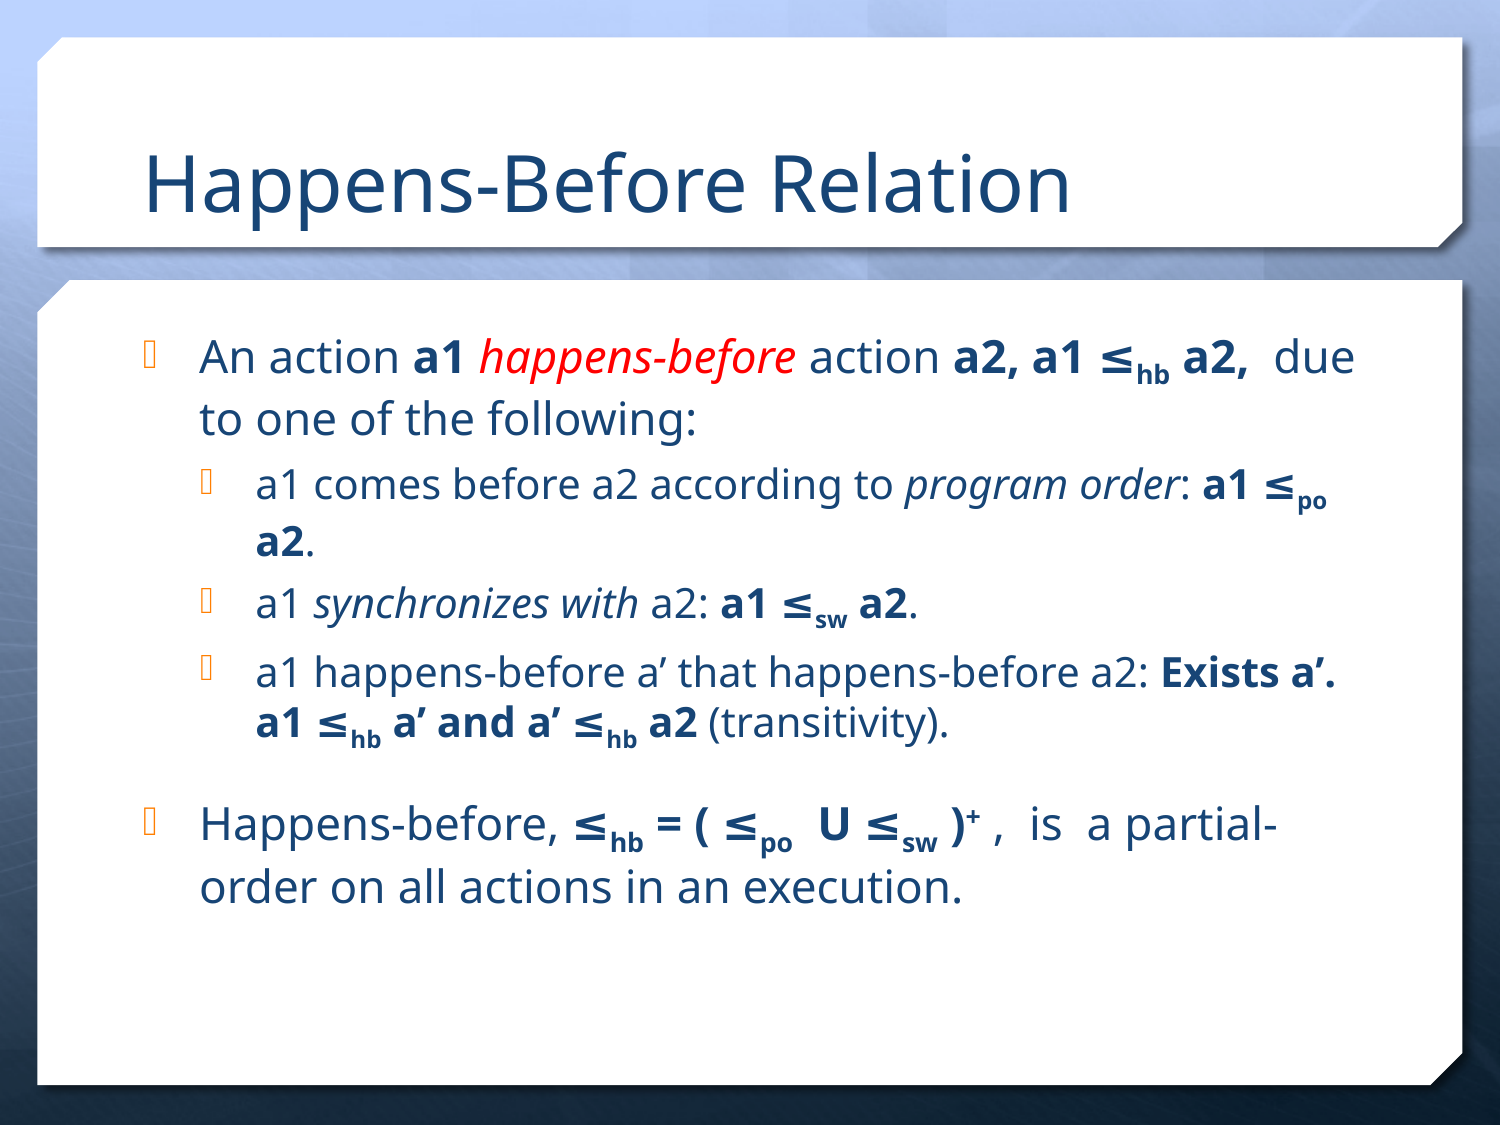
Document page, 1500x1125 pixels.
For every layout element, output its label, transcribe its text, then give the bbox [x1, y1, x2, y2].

list An action a1 happens-before action a2, a1 ≤hb a2, due to one of the following: a1 comes before a2 according to program order: a1 ≤po a2. a1 synchronizes with a2: a1 ≤sw a2. a1 happens-before a’ that happens-before a2: Exists a’. a1 ≤hb a’ and a’ ≤hb a2 (transitivity). Happens-before, ≤hb = ( ≤po U ≤sw )+ , is a partial-order on all actions in an execution. [127, 319, 1372, 978]
title Happens-Before Relation [127, 48, 1372, 236]
